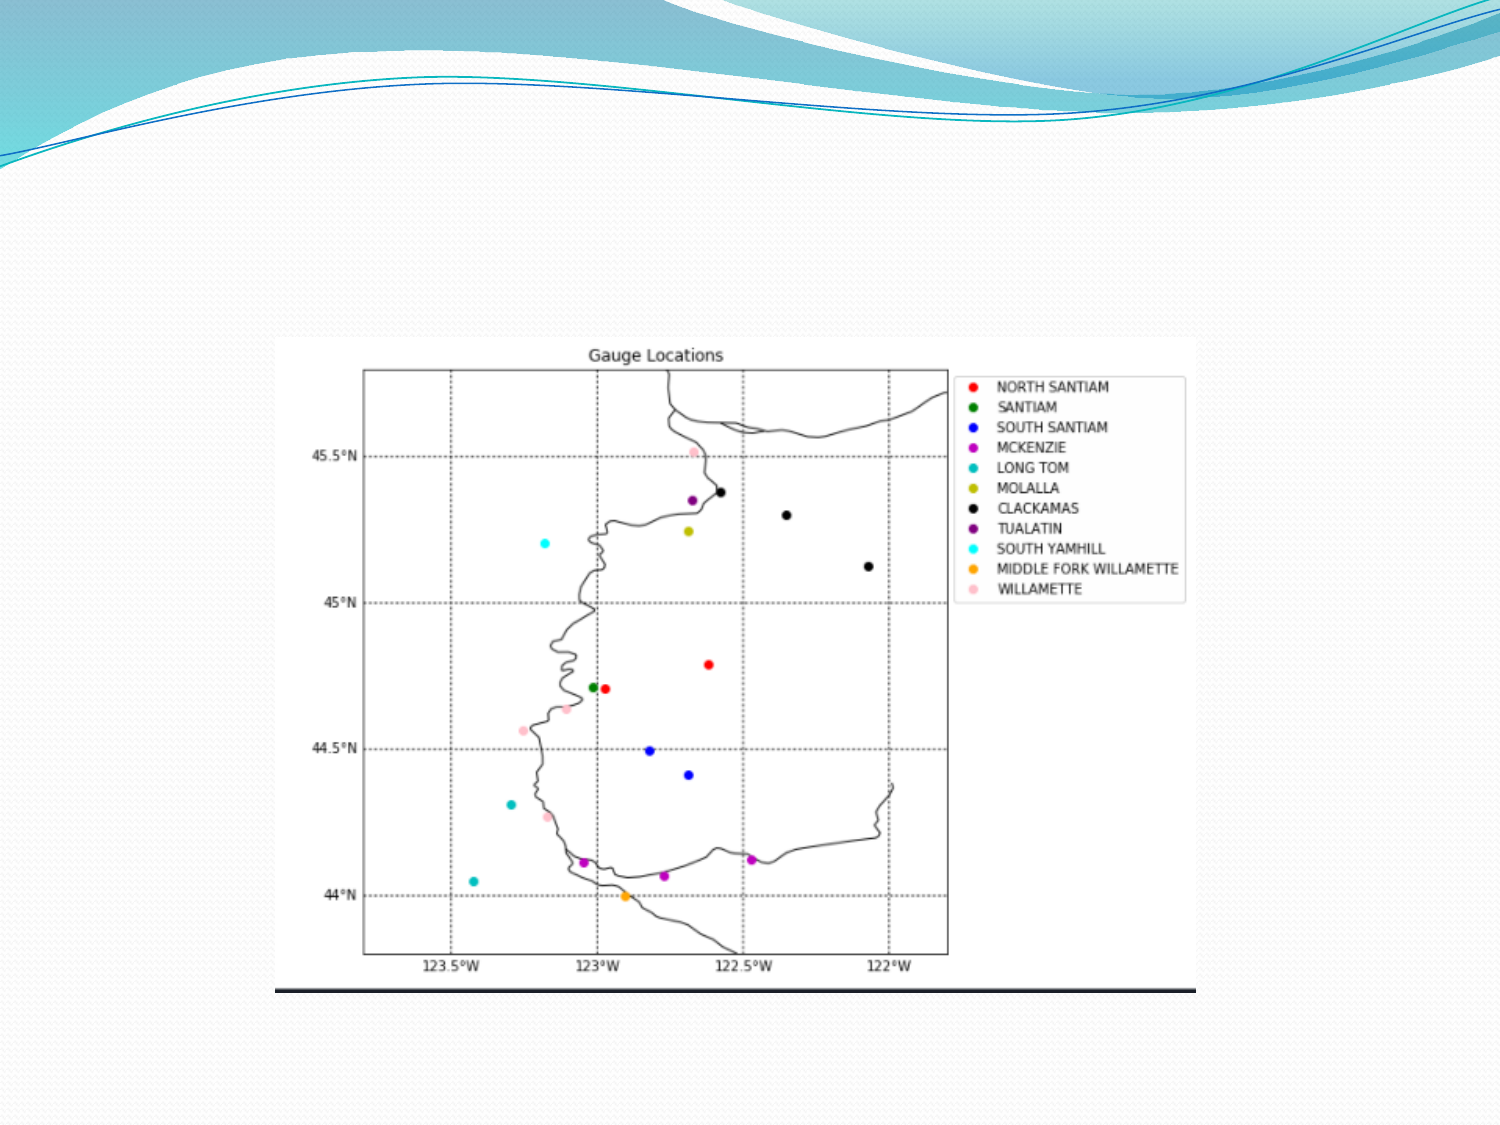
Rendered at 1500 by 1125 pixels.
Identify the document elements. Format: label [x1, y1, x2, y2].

picture [274, 337, 1196, 993]
